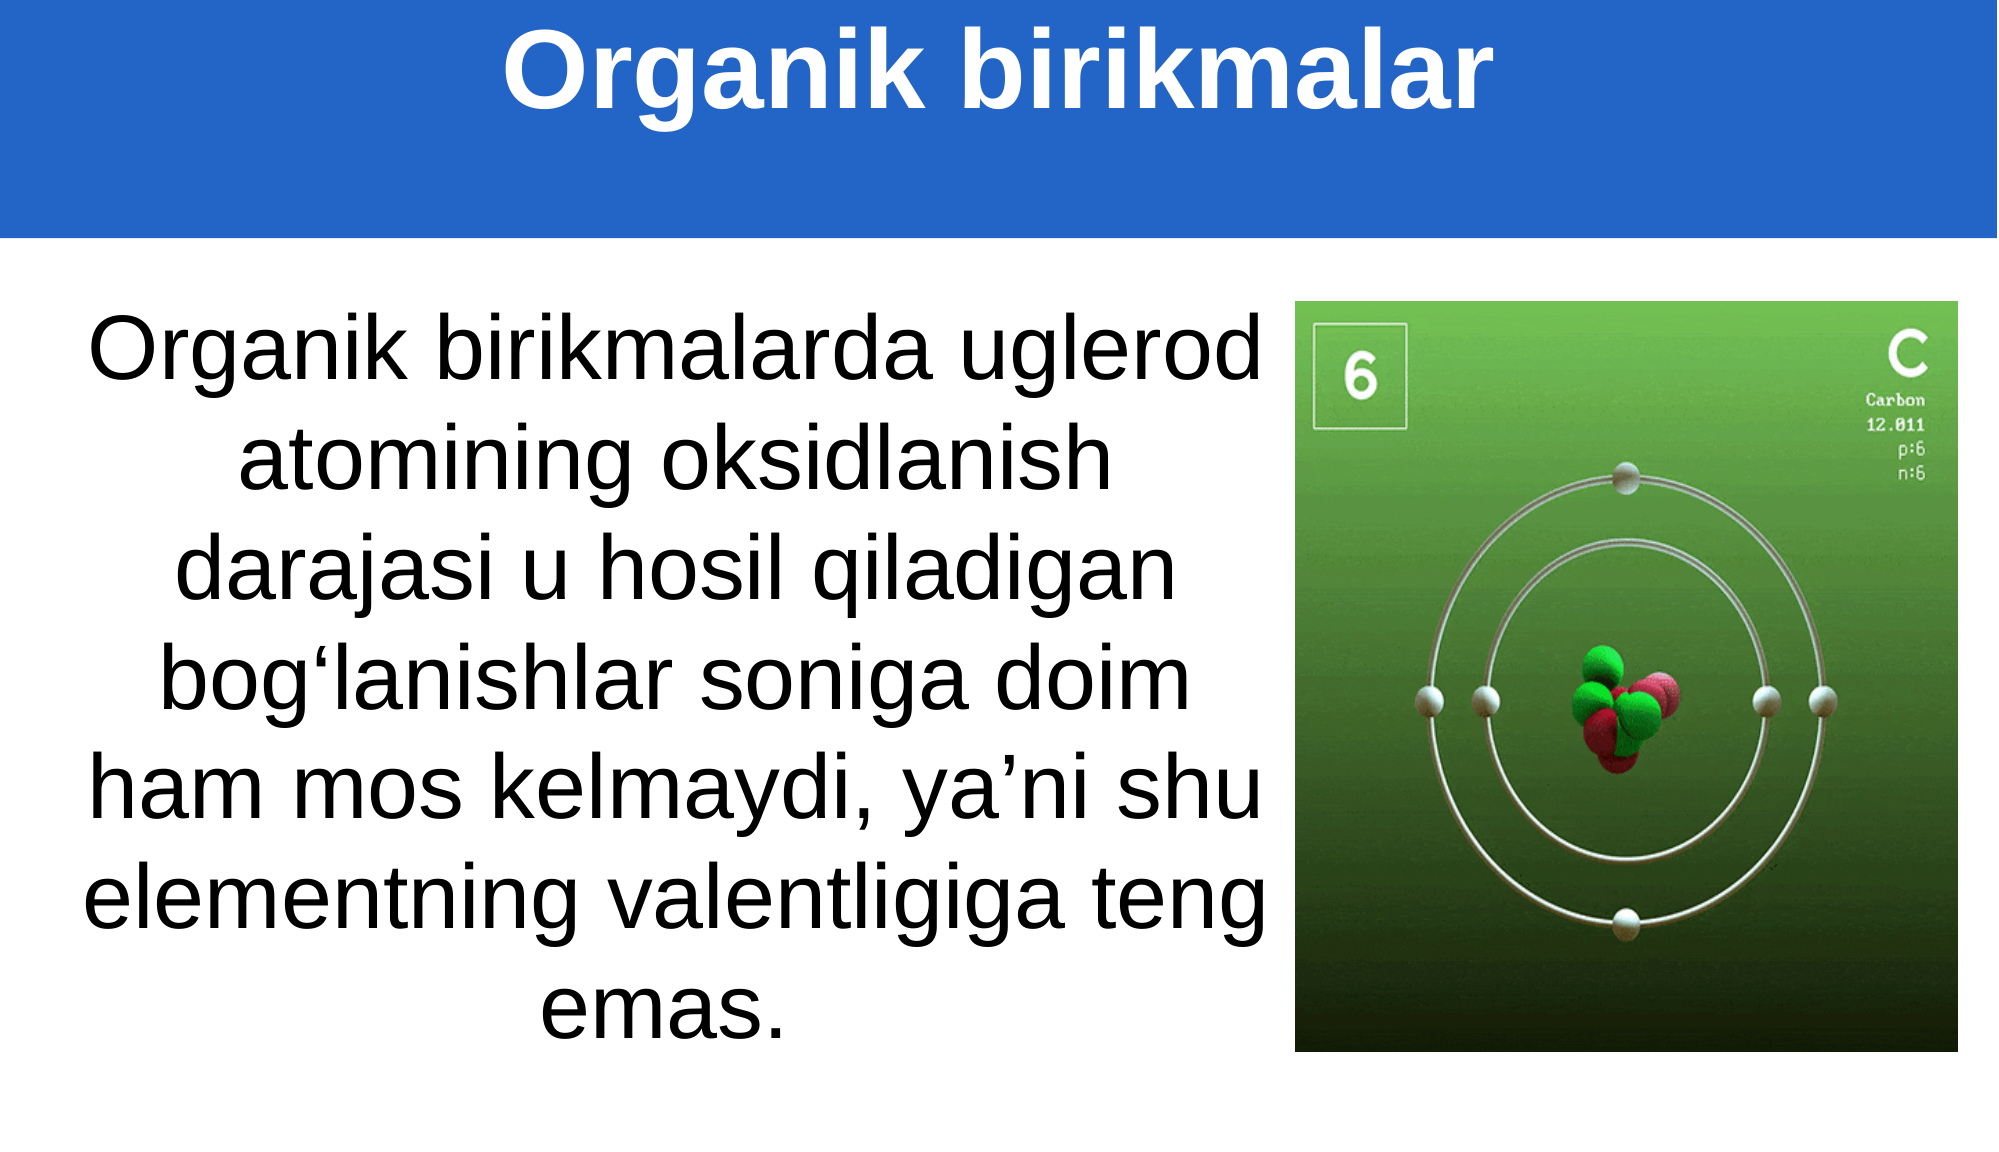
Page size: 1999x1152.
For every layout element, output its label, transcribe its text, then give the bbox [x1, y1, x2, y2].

text_box Organik birikmalarda uglerod atomining oksidlanish darajasi u hosil qiladigan bog‘lanishlar soniga doim ham mos kelmaydi, ya’ni shu elementning valentligiga teng emas. [58, 280, 1296, 1065]
picture [1295, 301, 1958, 1052]
text_box Organik birikmalar [0, 0, 1997, 239]
